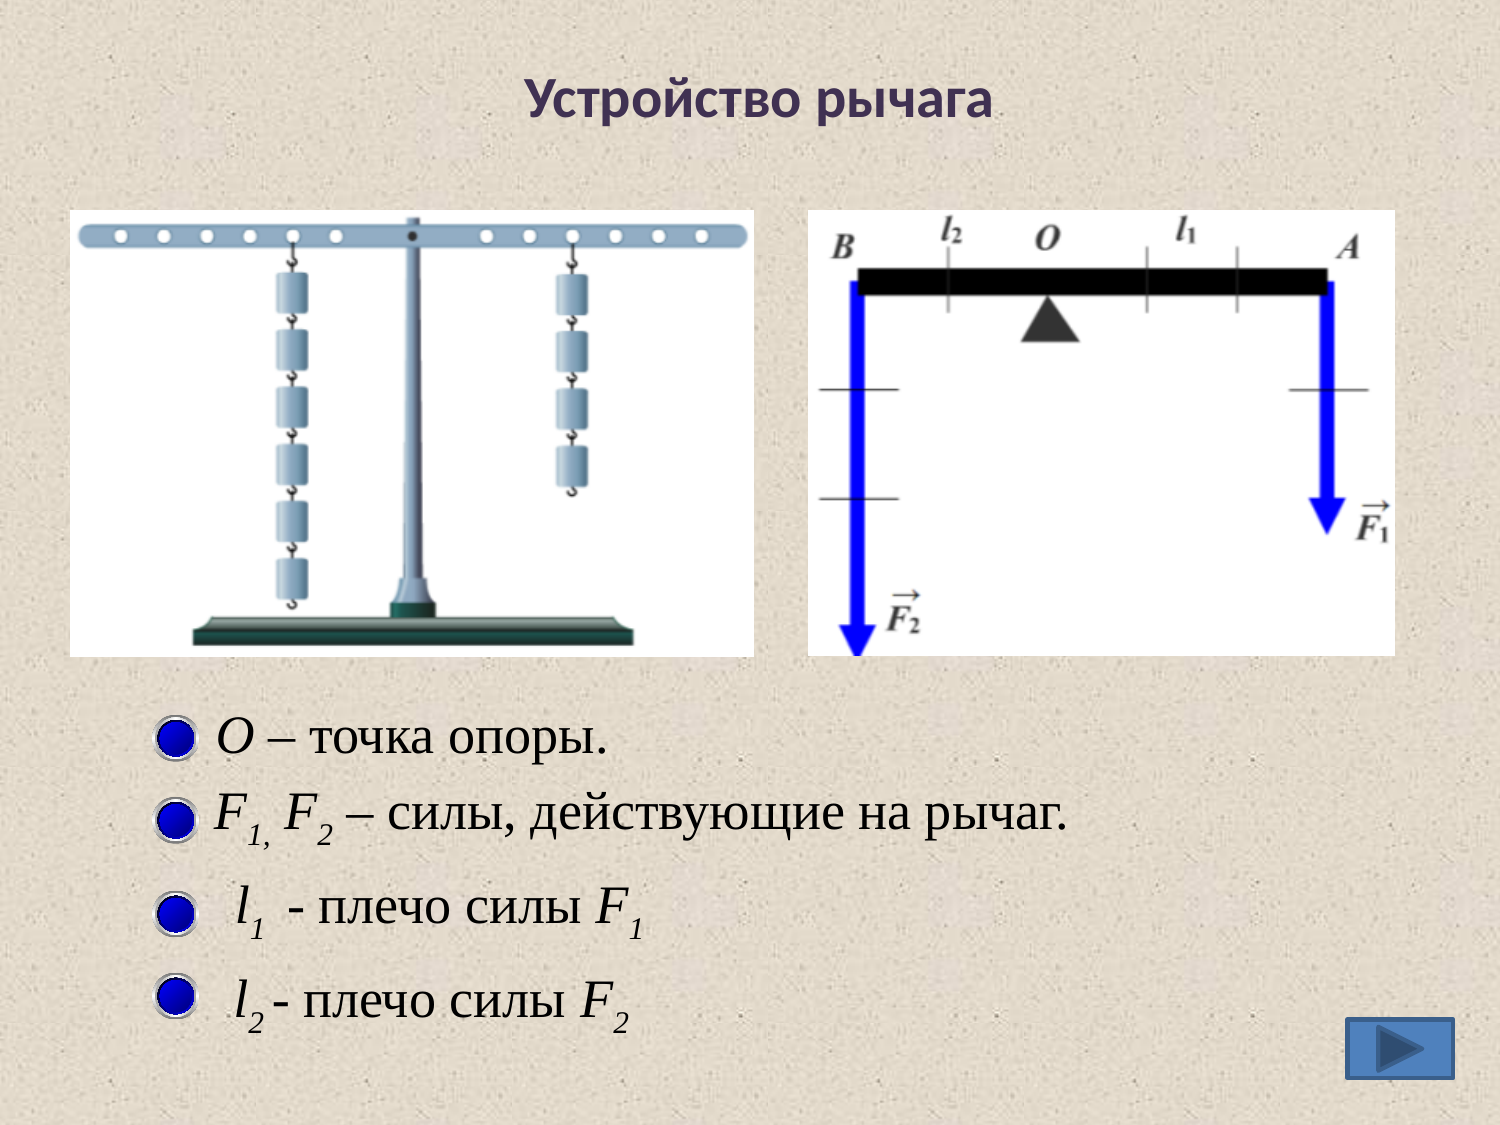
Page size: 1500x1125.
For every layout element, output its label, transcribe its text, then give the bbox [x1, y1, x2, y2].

text_box [1345, 1017, 1455, 1080]
text_box l1 - плечо силы F1 [220, 861, 687, 954]
text_box F1, F2 – силы, действующие на рычаг. [199, 768, 1102, 860]
text_box О – точка опоры. [200, 691, 624, 772]
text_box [152, 972, 200, 1020]
title Устройство рычага [398, 34, 1121, 153]
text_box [152, 714, 200, 762]
text_box l2 - плечо силы F2 [218, 955, 679, 1047]
picture [0, 0, 1500, 1125]
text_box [152, 890, 200, 938]
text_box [152, 796, 200, 844]
